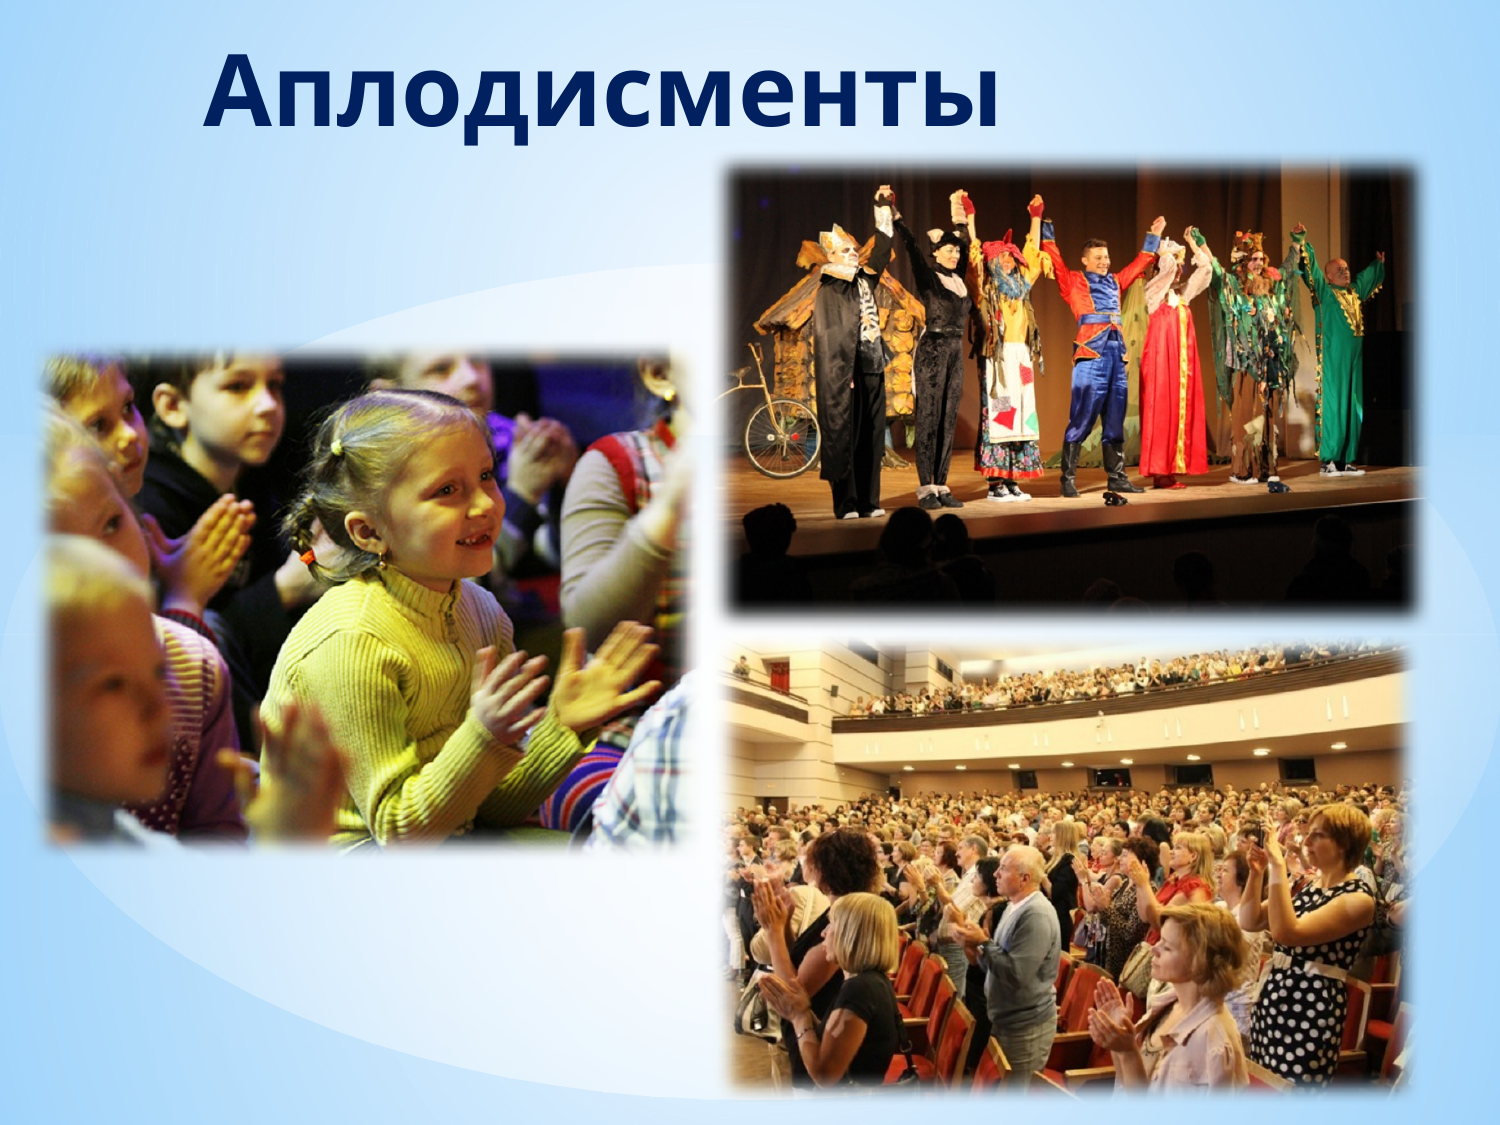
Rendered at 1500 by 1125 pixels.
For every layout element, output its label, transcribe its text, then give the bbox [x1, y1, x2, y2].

picture [29, 337, 702, 862]
picture [708, 148, 1434, 1106]
title Аплодисменты [135, 19, 1042, 163]
